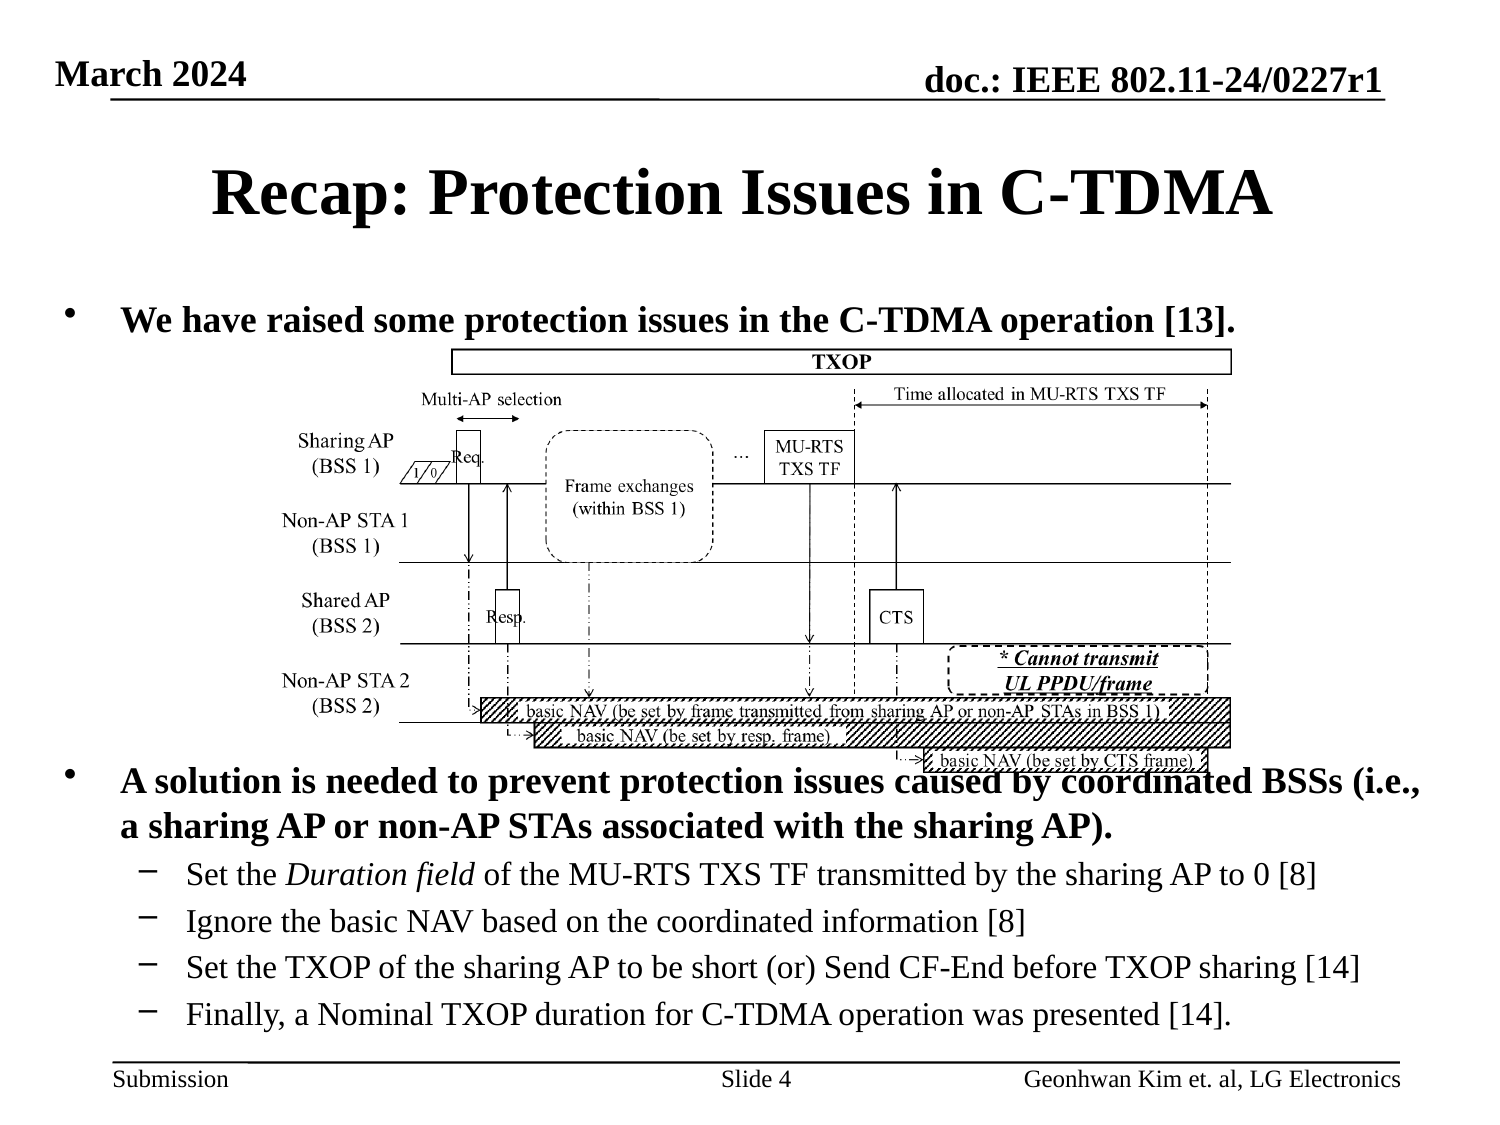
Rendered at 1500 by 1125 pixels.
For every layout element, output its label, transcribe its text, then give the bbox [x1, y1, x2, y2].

footer Geonhwan Kim et. al, LG Electronics [1018, 1061, 1402, 1093]
list We have raised some protection issues in the C-TDMA operation [13]. A solution is needed to prevent protection issues caused by coordinated BSSs (i.e., a sharing AP or non-AP STAs associated with the sharing AP). Set the Duration field of the MU-RTS TXS TF transmitted by the sharing AP to 0 [8] Ignore the basic NAV based on the coordinated information [8] Set the TXOP of the sharing AP to be short (or) Send CF-End before TXOP sharing [14] Finally, a Nominal TXOP duration for C-TDMA operation was presented [14]. [48, 287, 1452, 1000]
picture [267, 340, 1232, 783]
slide_number Slide 4 [712, 1061, 800, 1093]
title Recap: Protection Issues in C-TDMA [48, 112, 1452, 263]
